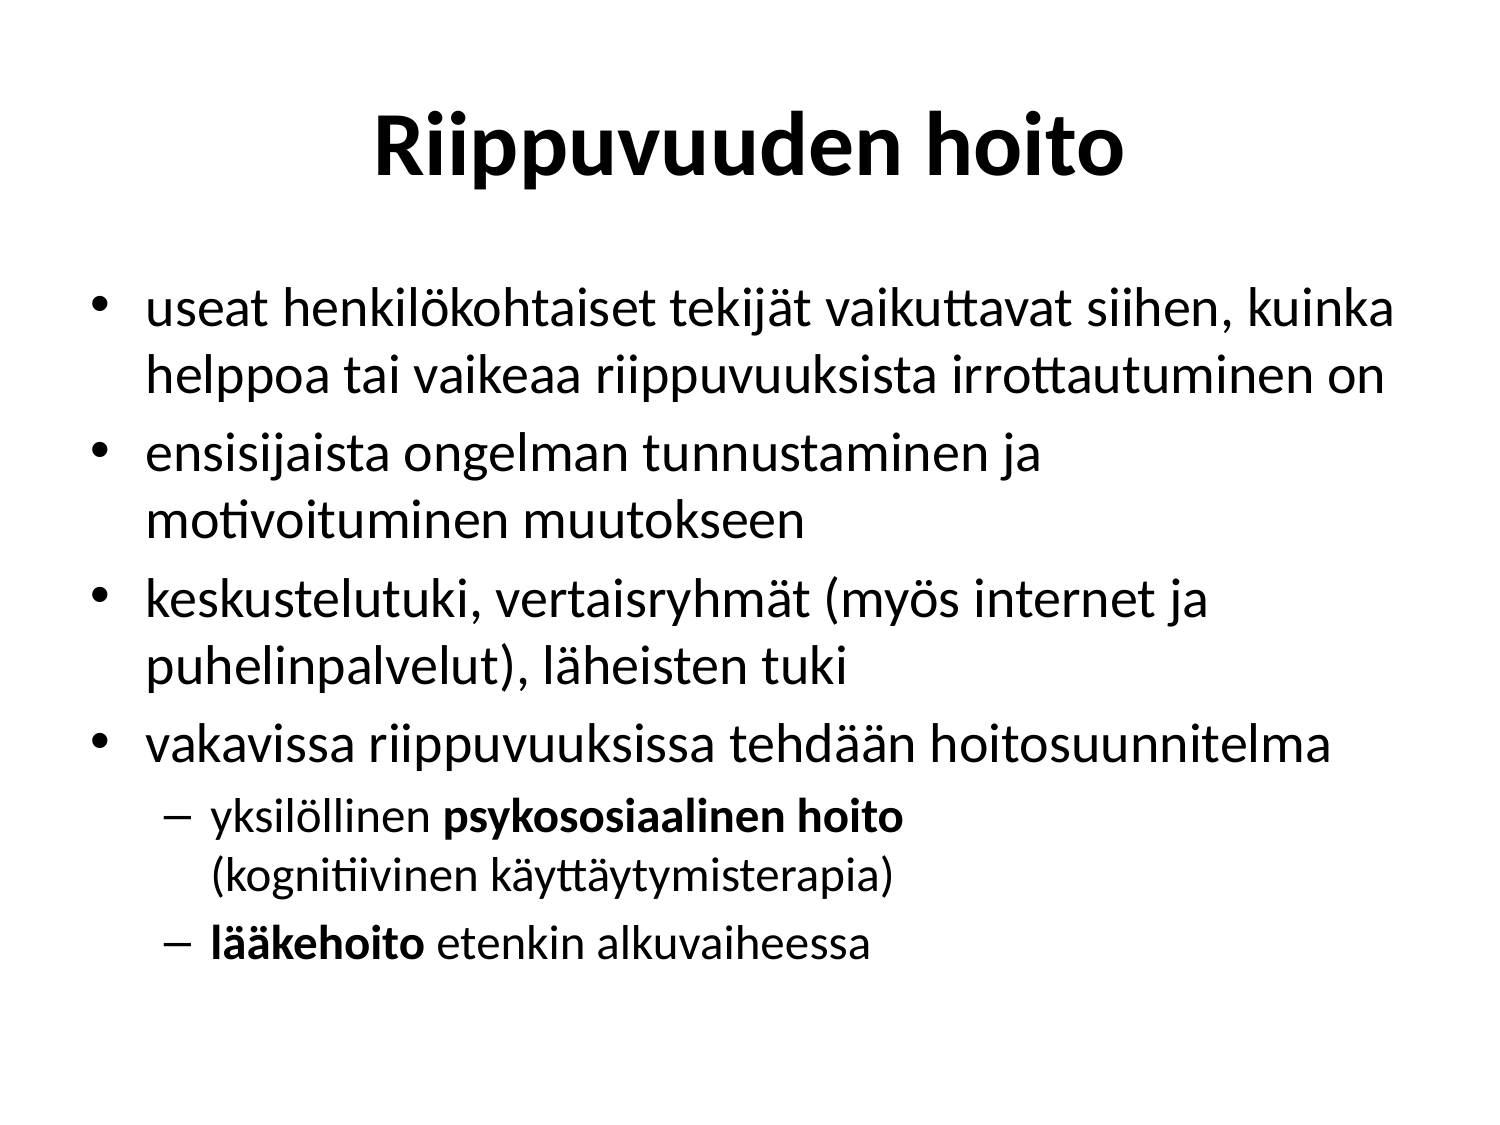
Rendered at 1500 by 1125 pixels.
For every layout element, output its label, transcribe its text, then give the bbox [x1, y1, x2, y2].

title Riippuvuuden hoito [75, 45, 1425, 233]
list useat henkilökohtaiset tekijät vaikuttavat siihen, kuinka helppoa tai vaikeaa riippuvuuksista irrottautuminen on ensisijaista ongelman tunnustaminen ja motivoituminen muutokseen keskustelutuki, vertaisryhmät (myös internet ja puhelinpalvelut), läheisten tuki vakavissa riippuvuuksissa tehdään hoitosuunnitelma yksilöllinen psykososiaalinen hoito (kognitiivinen käyttäytymisterapia) lääkehoito etenkin alkuvaiheessa [75, 262, 1425, 1005]
